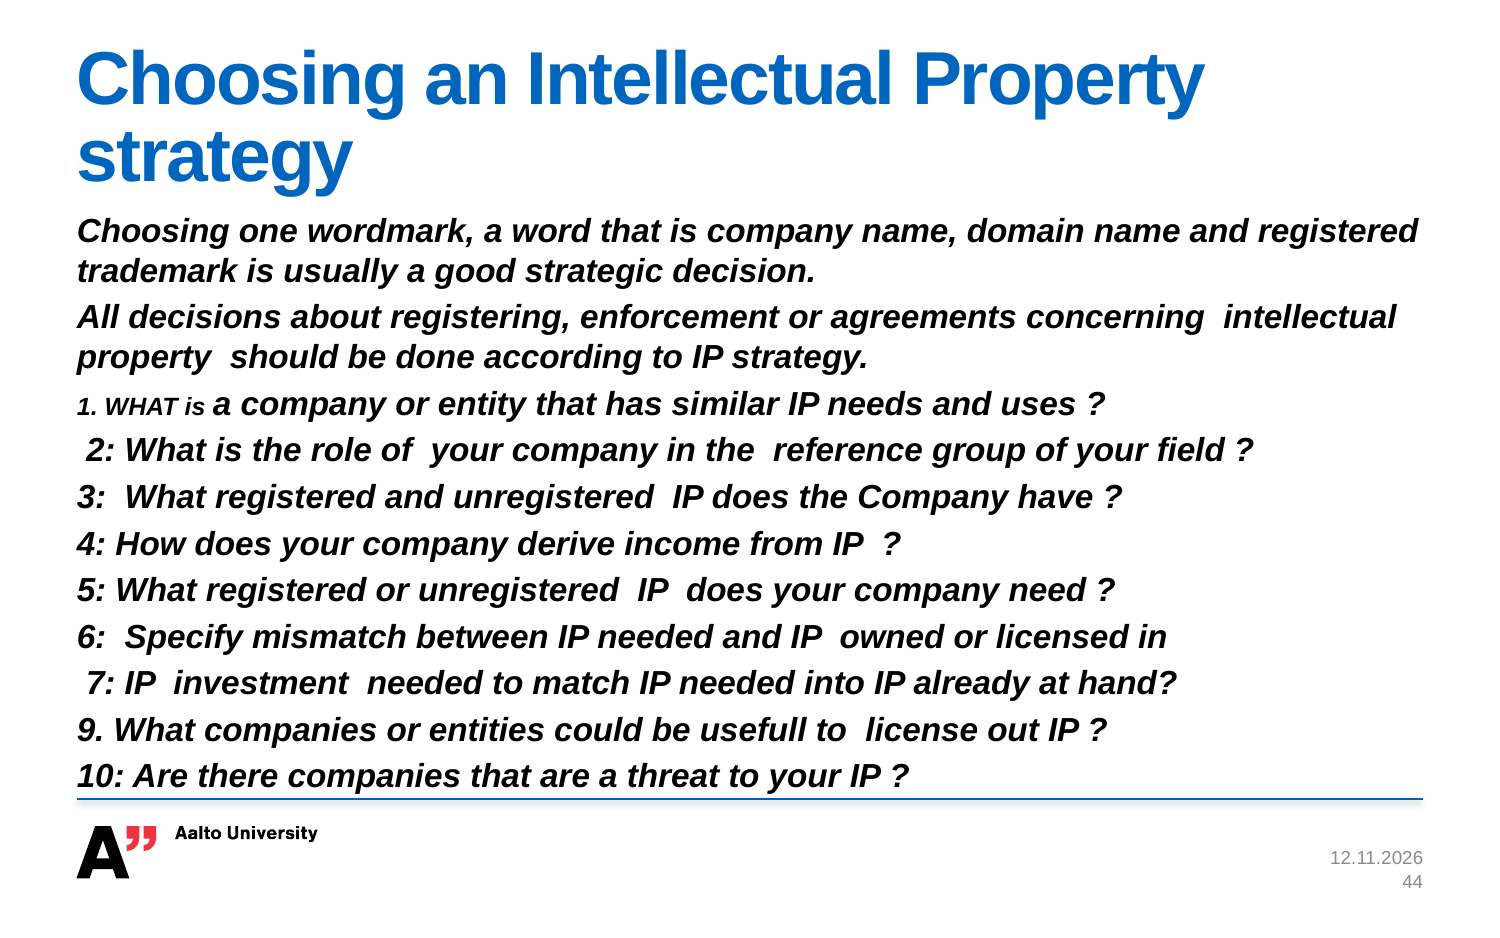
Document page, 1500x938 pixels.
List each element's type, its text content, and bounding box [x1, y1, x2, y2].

list Choosing one wordmark, a word that is company name, domain name and registered trademark is usually a good strategic decision. All decisions about registering, enforcement or agreements concerning intellectual property should be done according to IP strategy. 1. WHAT is a company or entity that has similar IP needs and uses ? 2: What is the role of your company in the reference group of your field ? 3: What registered and unregistered IP does the Company have ? 4: How does your company derive income from IP ? 5: What registered or unregistered IP does your company need ? 6: Specify mismatch between IP needed and IP owned or licensed in 7: IP investment needed to match IP needed into IP already at hand? 9. What companies or entities could be usefull to license out IP ? 10: Are there companies that are a threat to your IP ? [76, 208, 1424, 755]
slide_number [829, 844, 1424, 870]
slide_number 44 [829, 870, 1424, 893]
title Choosing an Intellectual Property strategy [76, 43, 1424, 207]
